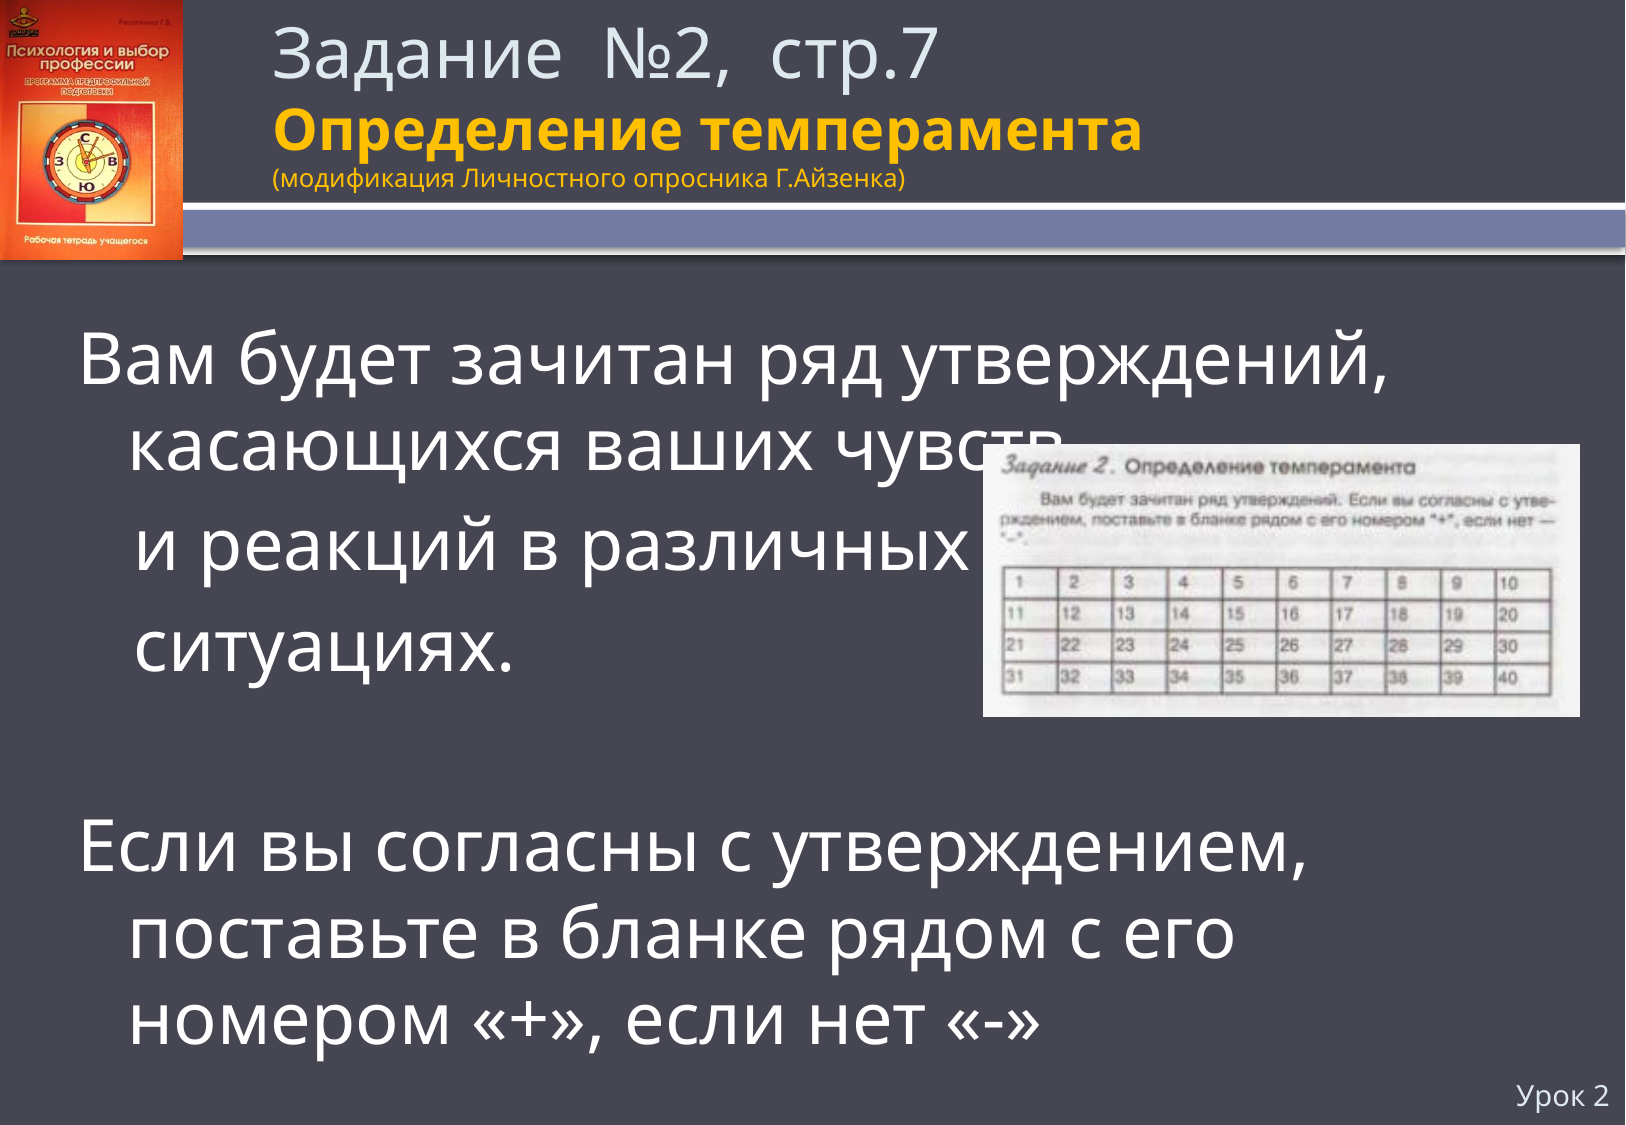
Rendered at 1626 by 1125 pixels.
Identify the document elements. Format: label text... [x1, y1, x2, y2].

picture [982, 444, 1580, 717]
picture [0, 0, 184, 260]
footer Урок 2 [661, 1065, 1625, 1125]
title Задание №2, стр.7 Определение темперамента (модификация Личностного опросника Г.Айзенка) [257, 0, 1625, 201]
list Вам будет зачитан ряд утверждений, касающихся ваших чувств и реакций в различных ситуациях. Если вы согласны с утверждением, поставьте в бланке рядом с его номером «+», если нет «-» [62, 304, 1551, 1067]
